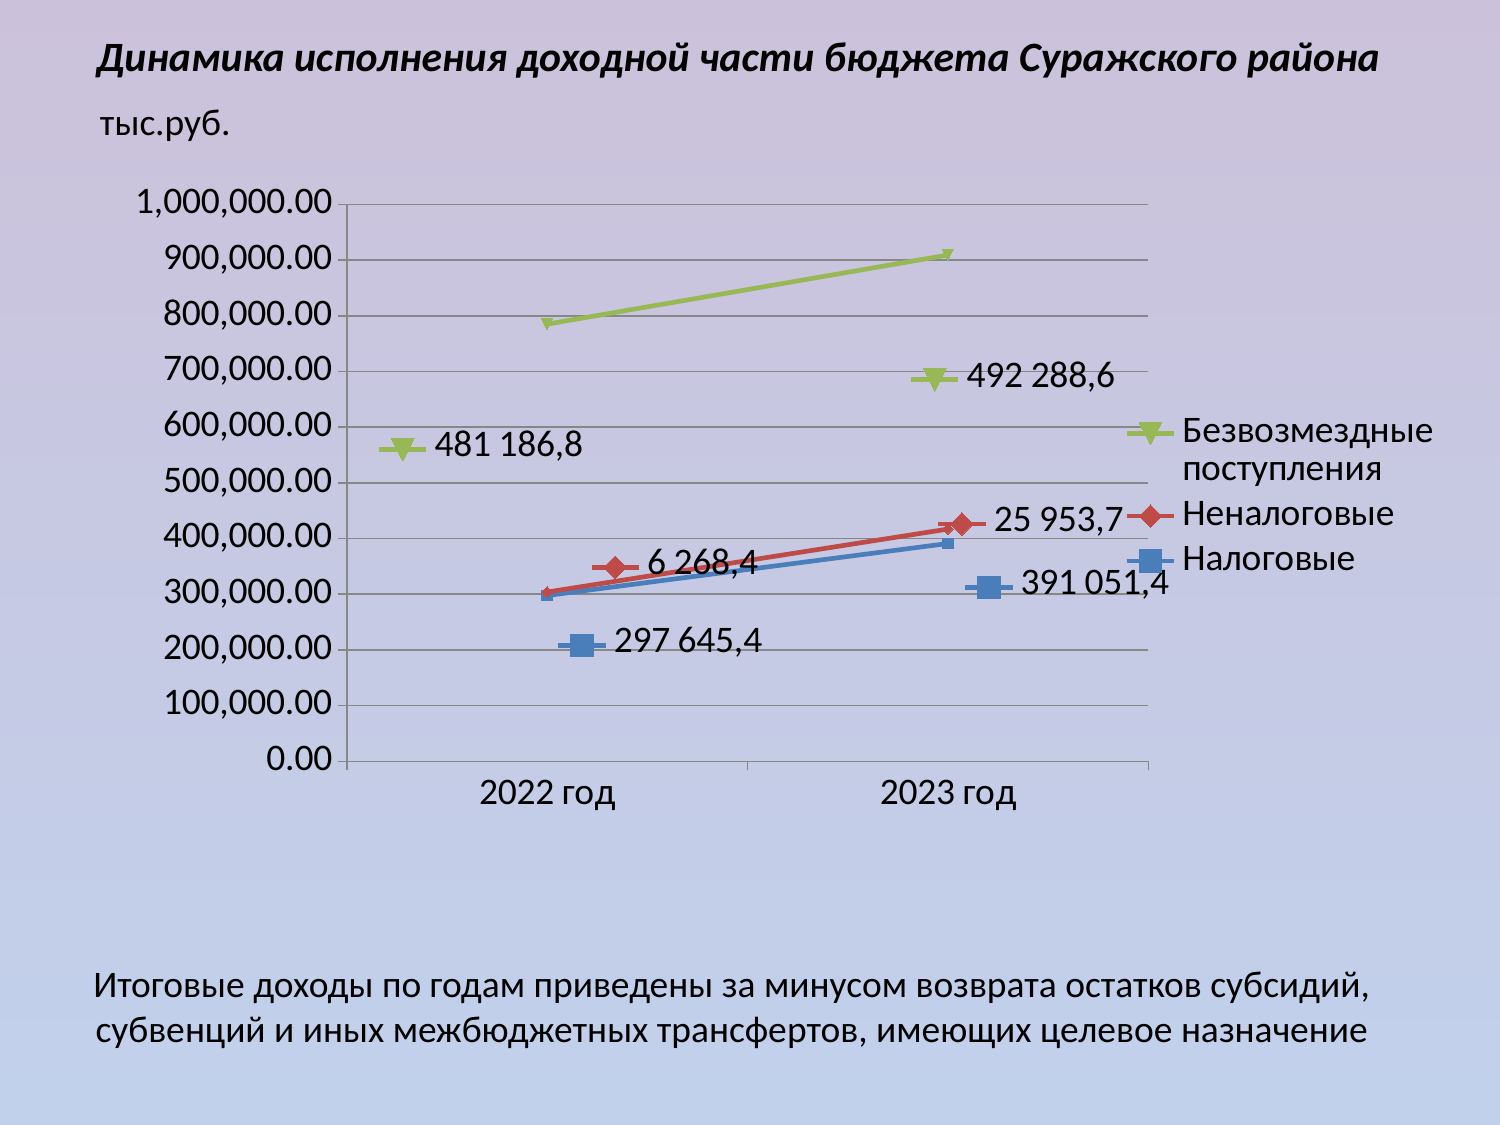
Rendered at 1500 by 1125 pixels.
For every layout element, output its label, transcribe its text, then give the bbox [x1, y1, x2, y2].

subtitle тыс.руб. [53, 90, 278, 149]
text_box Итоговые доходы по годам приведены за минусом возврата остатков субсидий, субвенций и иных межбюджетных трансфертов, имеющих целевое назначение [41, 952, 1424, 1083]
title Динамика исполнения доходной части бюджета Суражского района [29, 19, 1447, 90]
chart [88, 160, 1459, 835]
